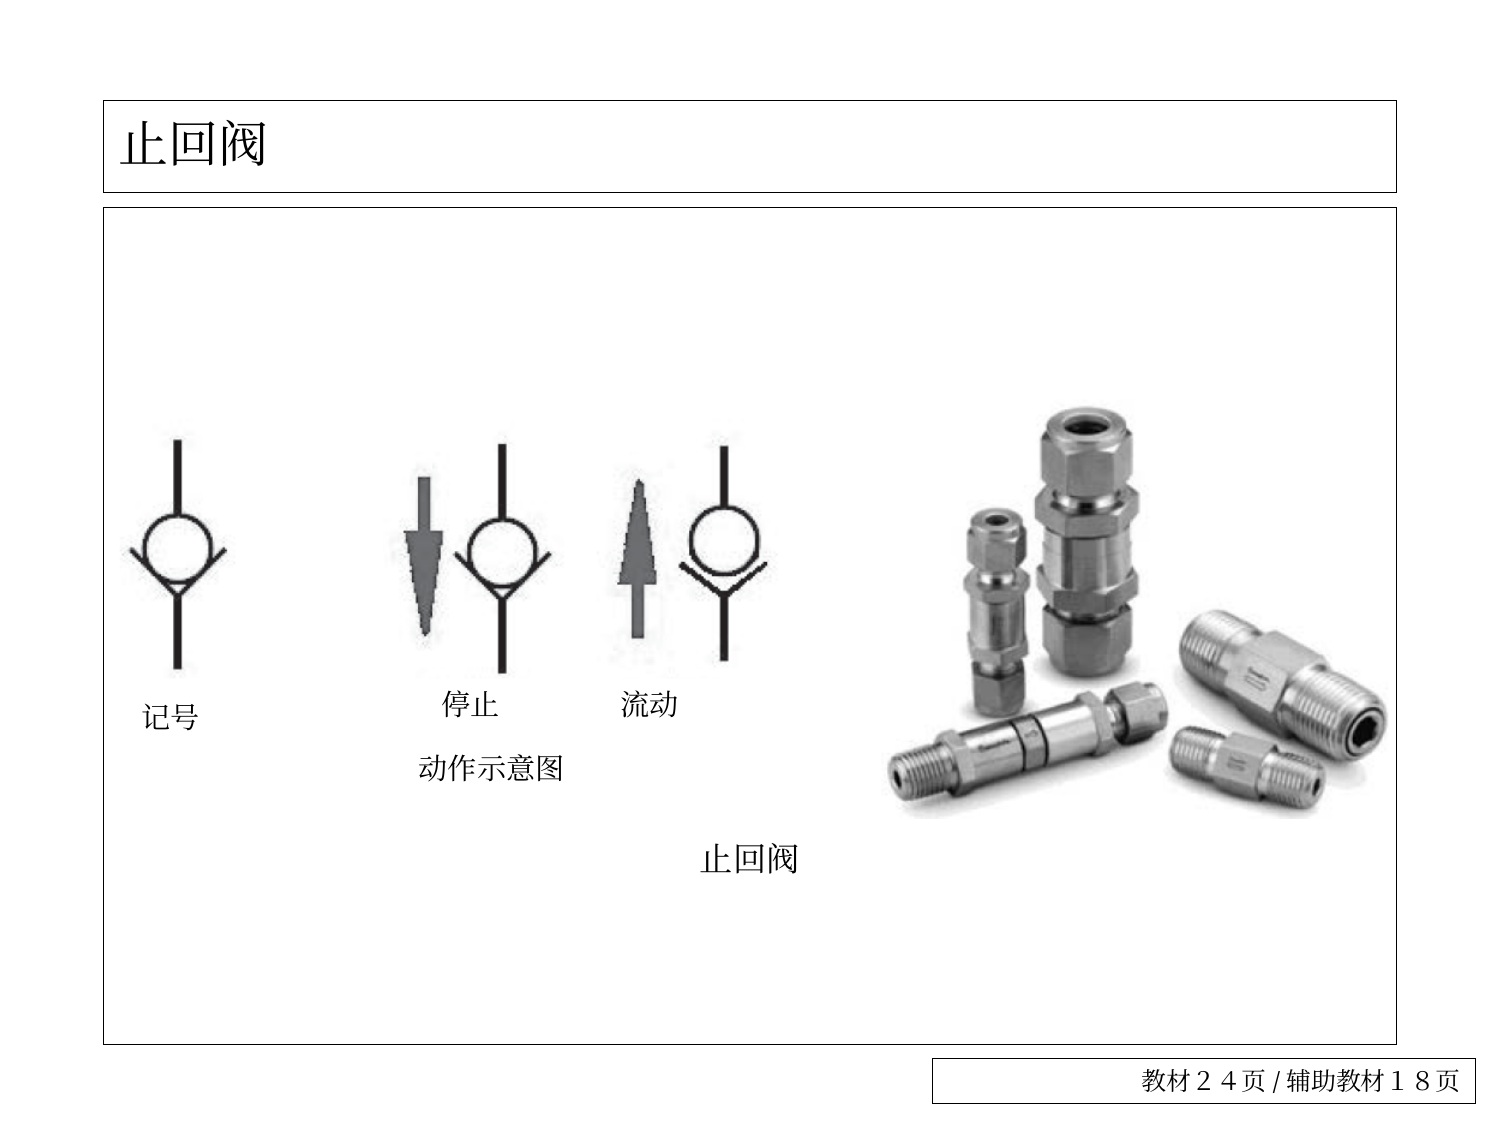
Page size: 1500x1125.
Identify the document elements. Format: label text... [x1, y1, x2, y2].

text_box 教材２４页/辅助教材１８页 [932, 1058, 1476, 1104]
picture [94, 395, 1407, 831]
title 止回阀 [103, 100, 1397, 193]
text_box [103, 831, 1397, 1045]
text_box [103, 207, 1397, 395]
